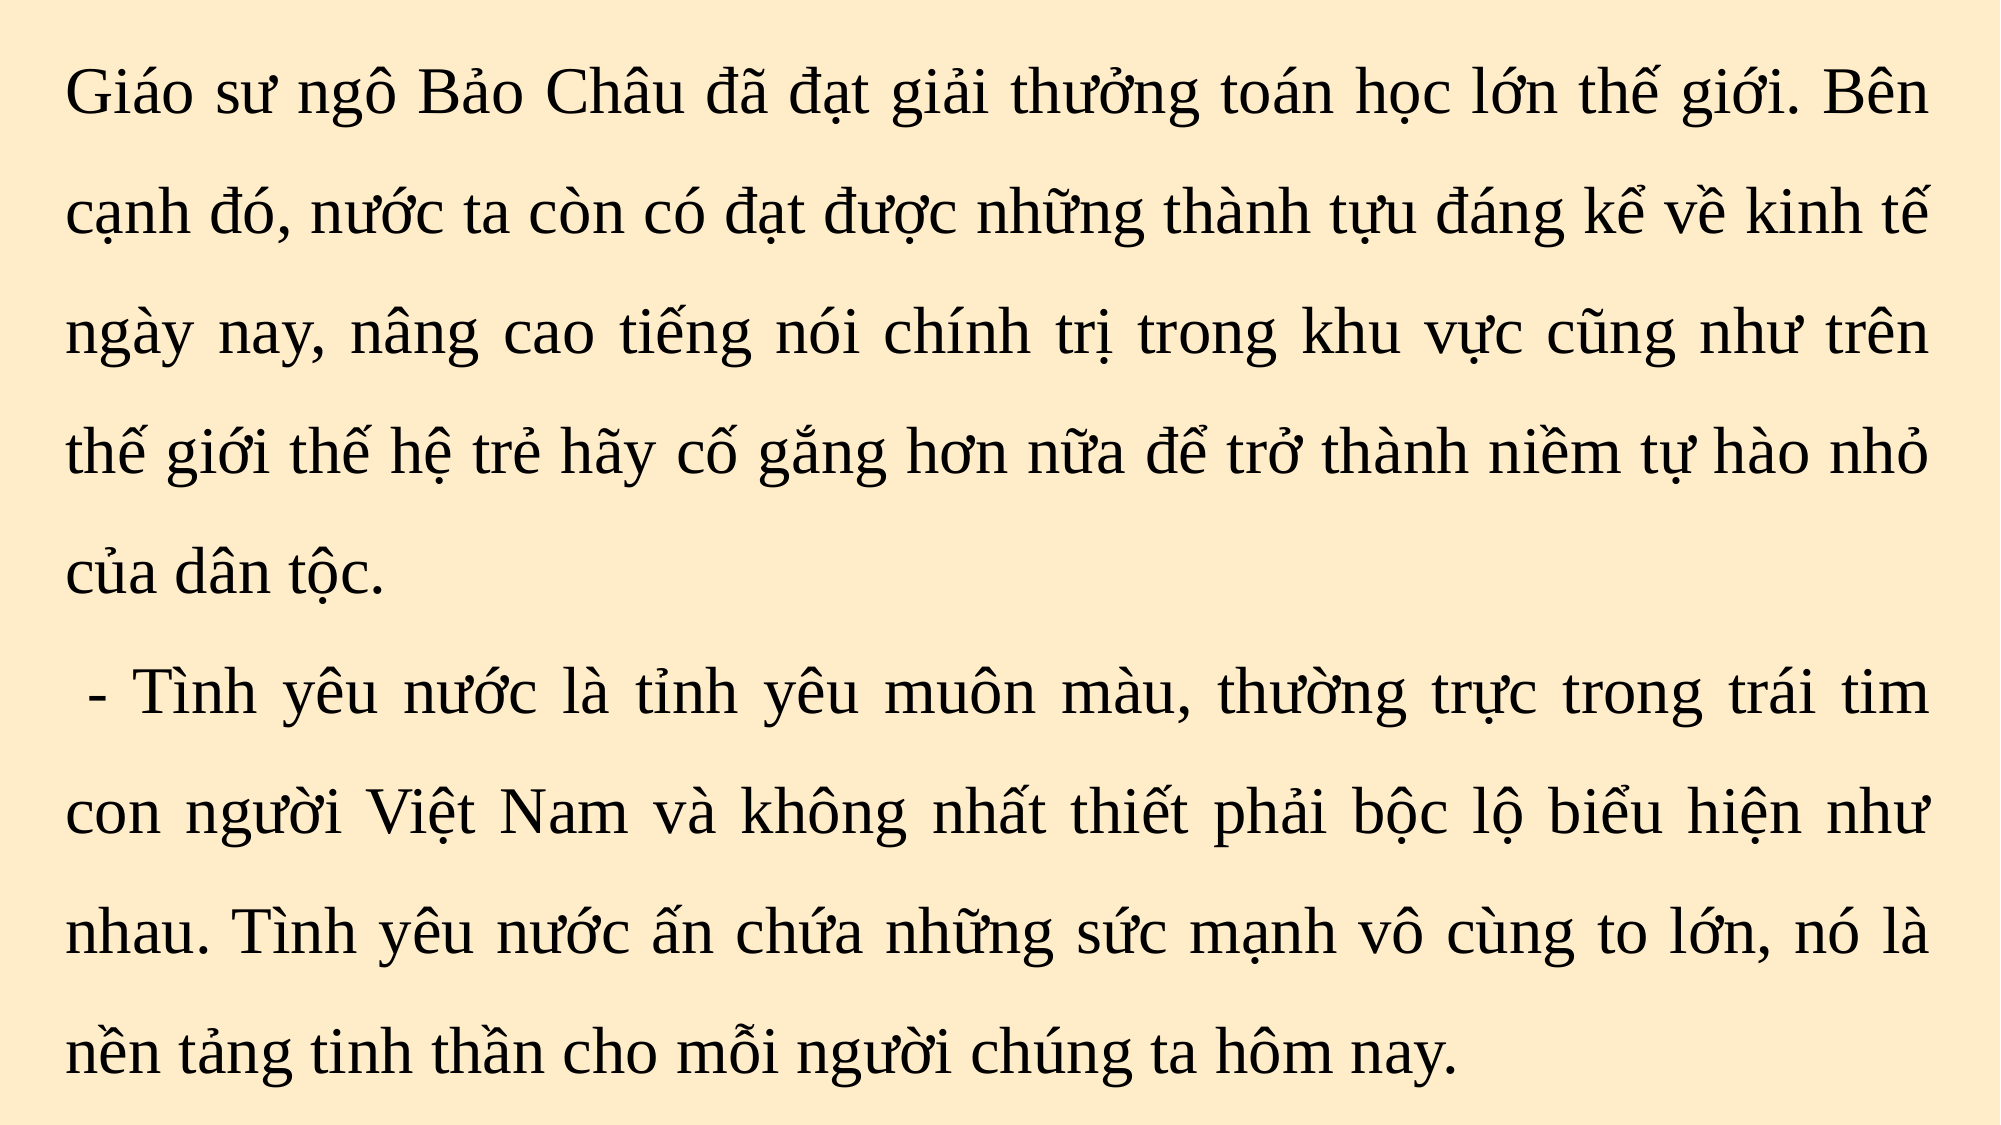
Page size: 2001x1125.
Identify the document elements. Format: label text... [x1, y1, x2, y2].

text_box Giáo sư ngô Bảo Châu đã đạt giải thưởng toán học lớn thế giới. Bên cạnh đó, nước ta còn có đạt được những thành tựu đáng kể về kinh tế ngày nay, nâng cao tiếng nói chính trị trong khu vực cũng như trên thế giới thế hệ trẻ hãy cố gắng hơn nữa để trở thành niềm tự hào nhỏ của dân tộc. - Tình yêu nước là tỉnh yêu muôn màu, thường trực trong trái tim con người Việt Nam và không nhất thiết phải bộc lộ biểu hiện như nhau. Tình yêu nước ấn chứa những sức mạnh vô cùng to lớn, nó là nền tảng tinh thần cho mỗi người chúng ta hôm nay. [50, 0, 1949, 1095]
